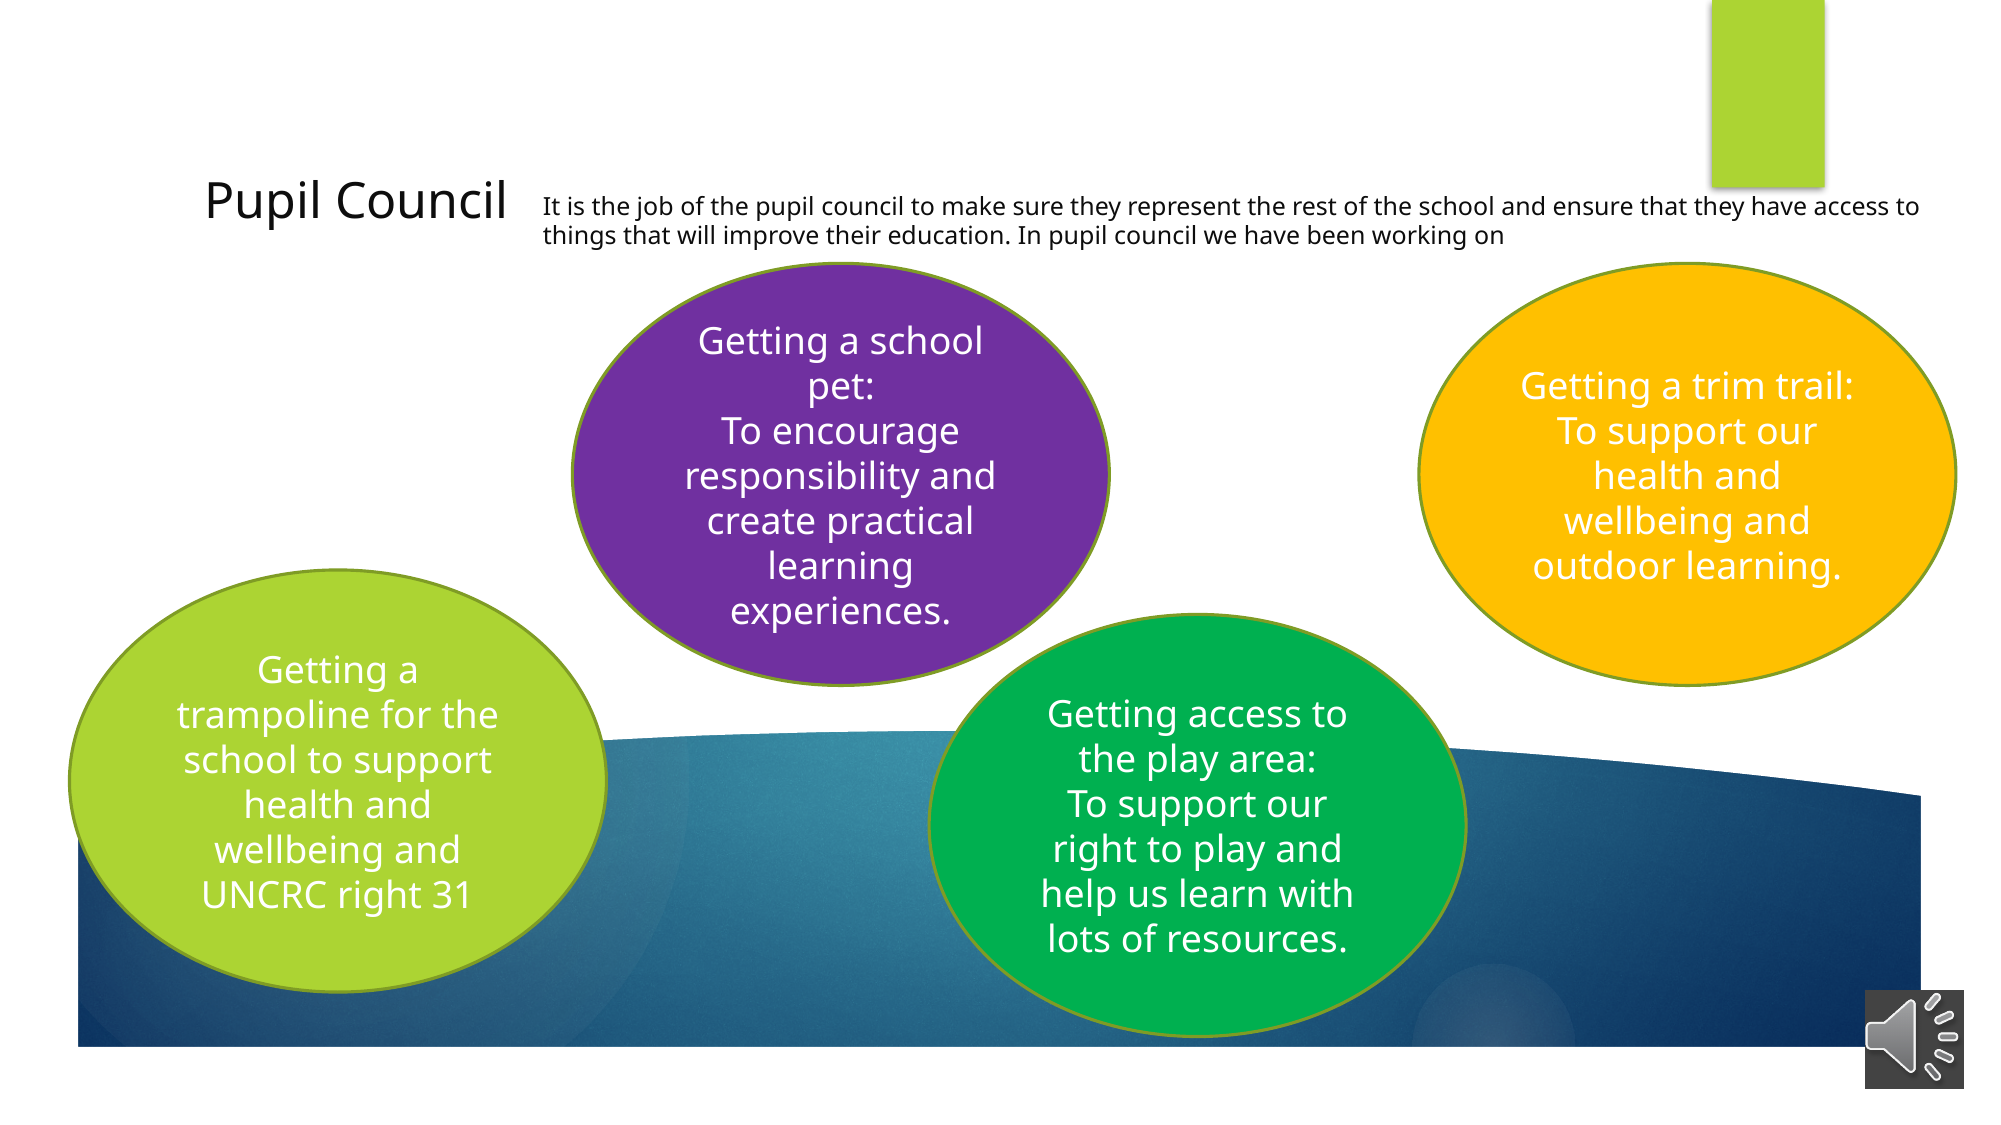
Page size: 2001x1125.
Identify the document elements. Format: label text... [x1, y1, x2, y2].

title Pupil Council [189, 160, 1638, 908]
text_box Getting a school pet: To encourage responsibility and create practical learning experiences. [570, 261, 1111, 688]
text_box Getting a trim trail: To support our health and wellbeing and outdoor learning. [1417, 261, 1958, 688]
text_box Getting access to the play area: To support our right to play and help us learn with lots of resources. [927, 612, 1468, 1039]
list It is the job of the pupil council to make sure they represent the rest of the school and ensure that they have access to things that will improve their education. In pupil council we have been working on [528, 182, 1976, 264]
text_box Getting a trampoline for the school to support health and wellbeing and UNCRC right 31 [67, 568, 609, 994]
picture [1864, 989, 1965, 1090]
